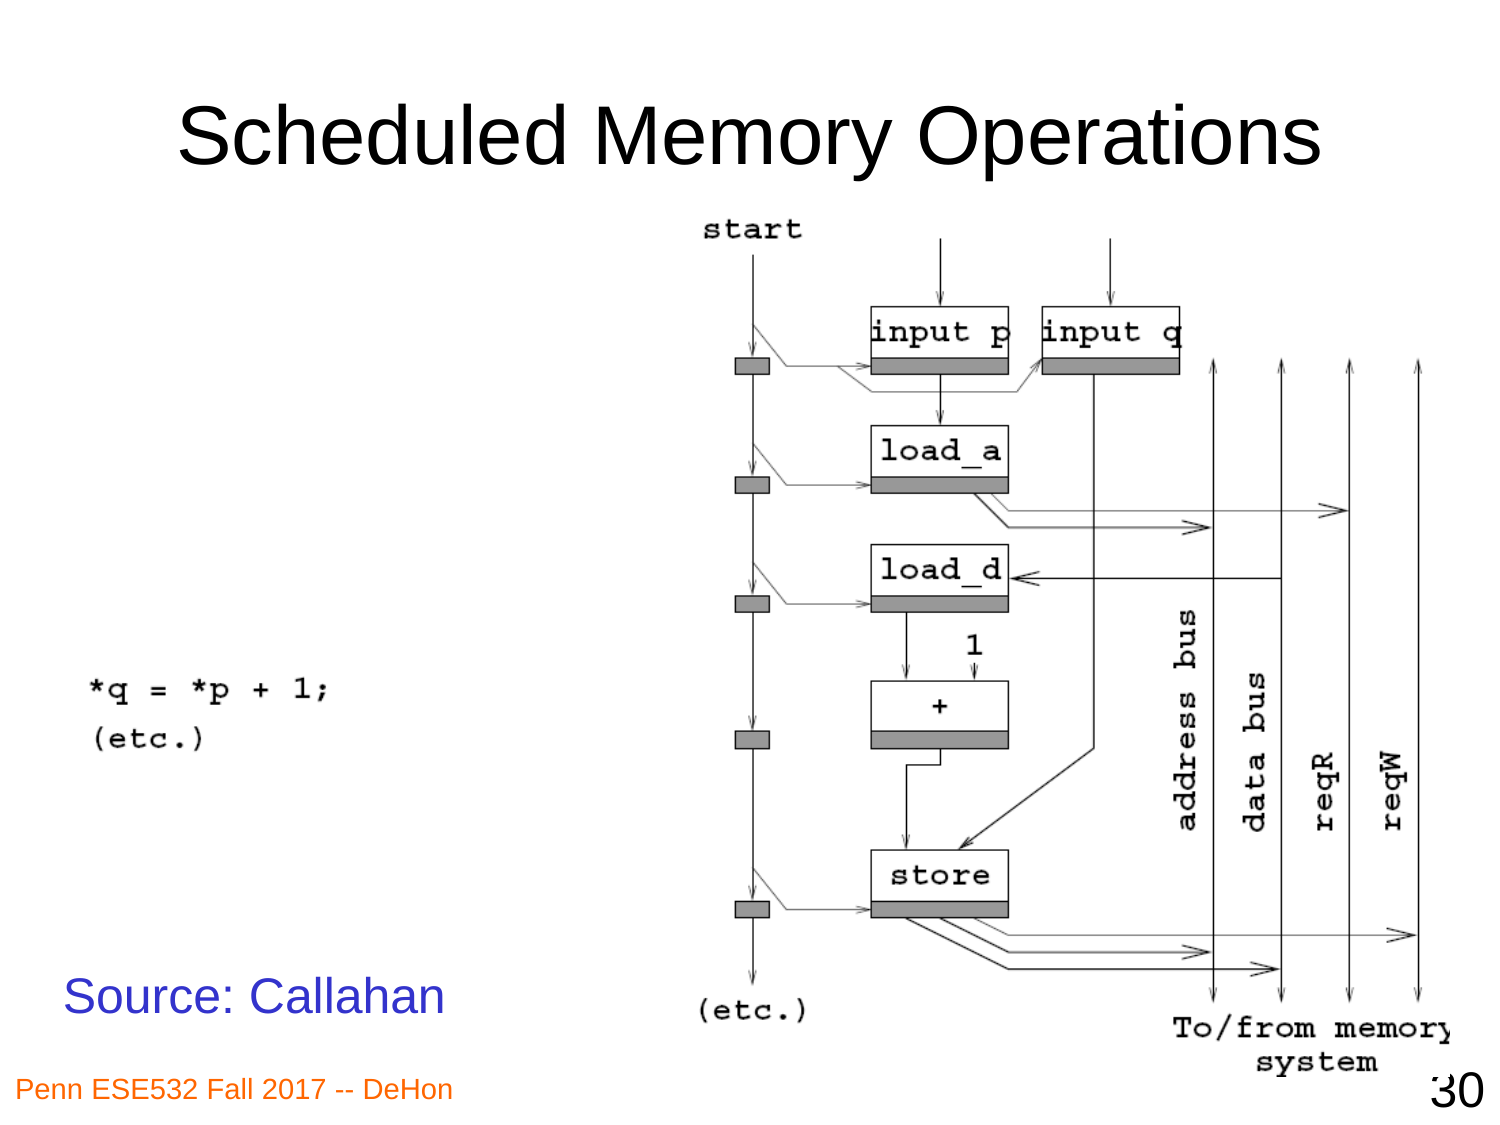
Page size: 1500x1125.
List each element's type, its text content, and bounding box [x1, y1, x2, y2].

text_box Source: Callahan [48, 956, 82, 1032]
slide_number 30 [1187, 1049, 1500, 1125]
slide_number Penn ESE532 Fall 2017 -- DeHon [0, 1062, 576, 1125]
title Scheduled Memory Operations [112, 37, 1388, 216]
picture [87, 217, 1451, 1077]
